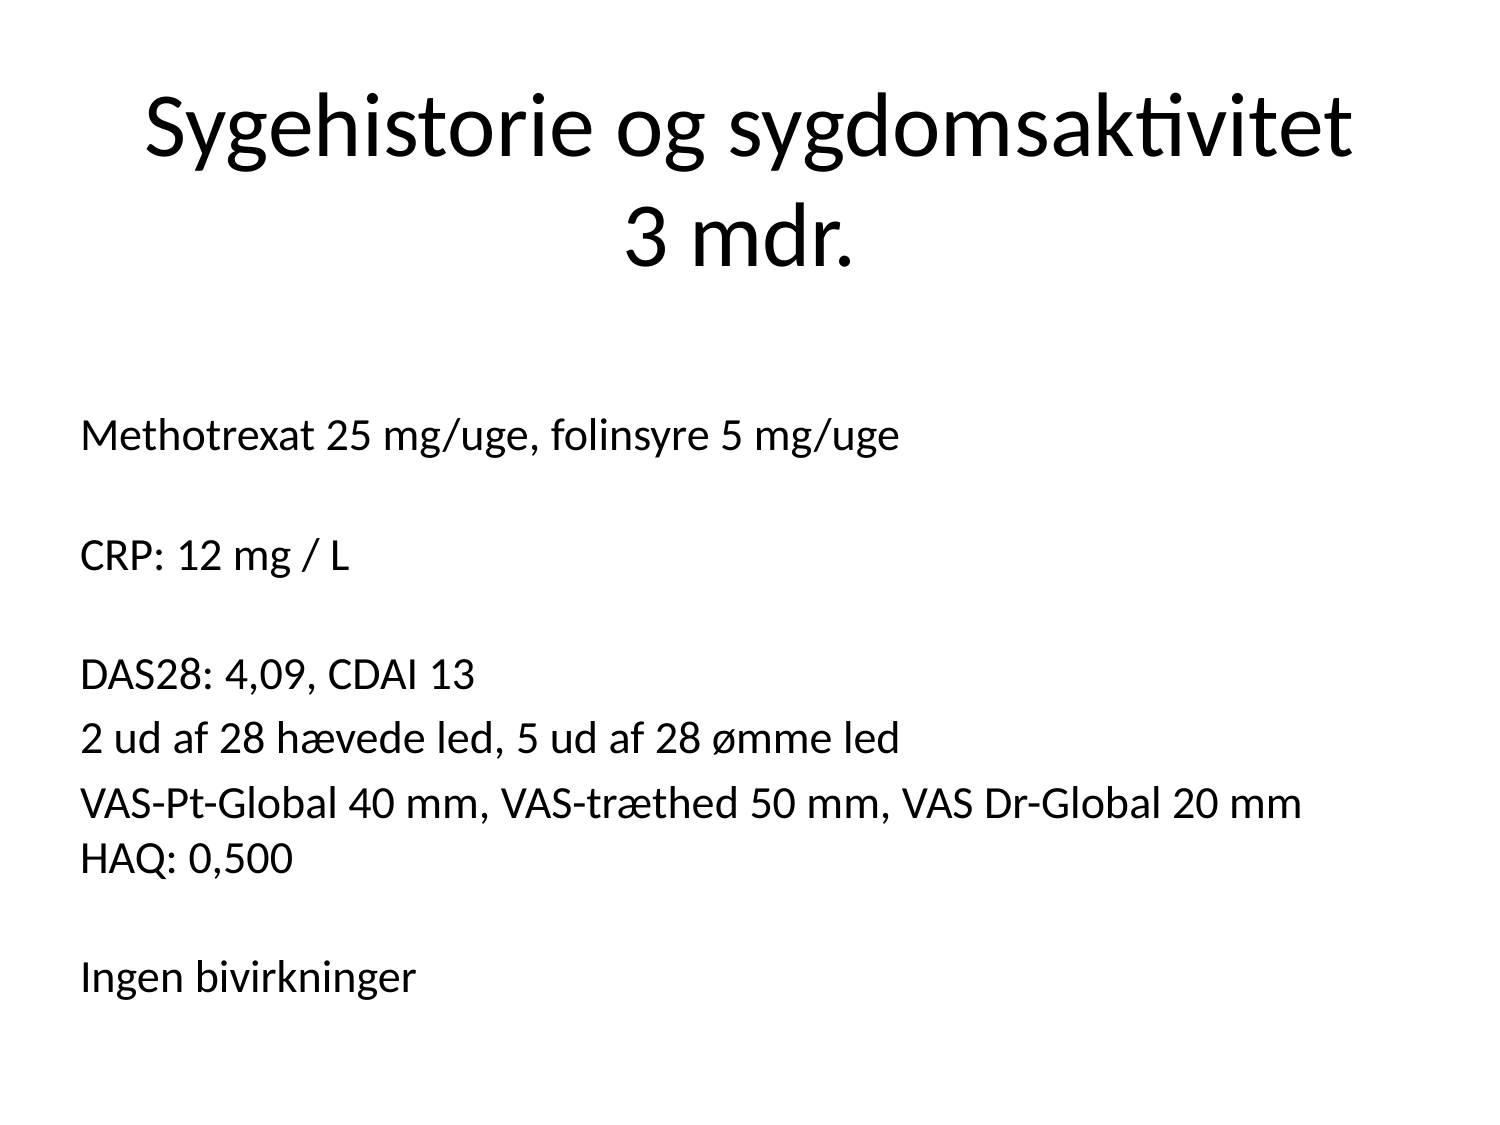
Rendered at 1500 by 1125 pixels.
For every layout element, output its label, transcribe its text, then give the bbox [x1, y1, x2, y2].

title Sygehistorie og sygdomsaktivitet 3 mdr. [112, 54, 1388, 296]
subtitle Methotrexat 25 mg/uge, folinsyre 5 mg/uge CRP: 12 mg / L DAS28: 4,09, CDAI 13 2 ud af 28 hævede led, 5 ud af 28 ømme led VAS-Pt-Global 40 mm, VAS-træthed 50 mm, VAS Dr-Global 20 mm HAQ: 0,500 Ingen bivirkninger [64, 397, 1471, 1071]
